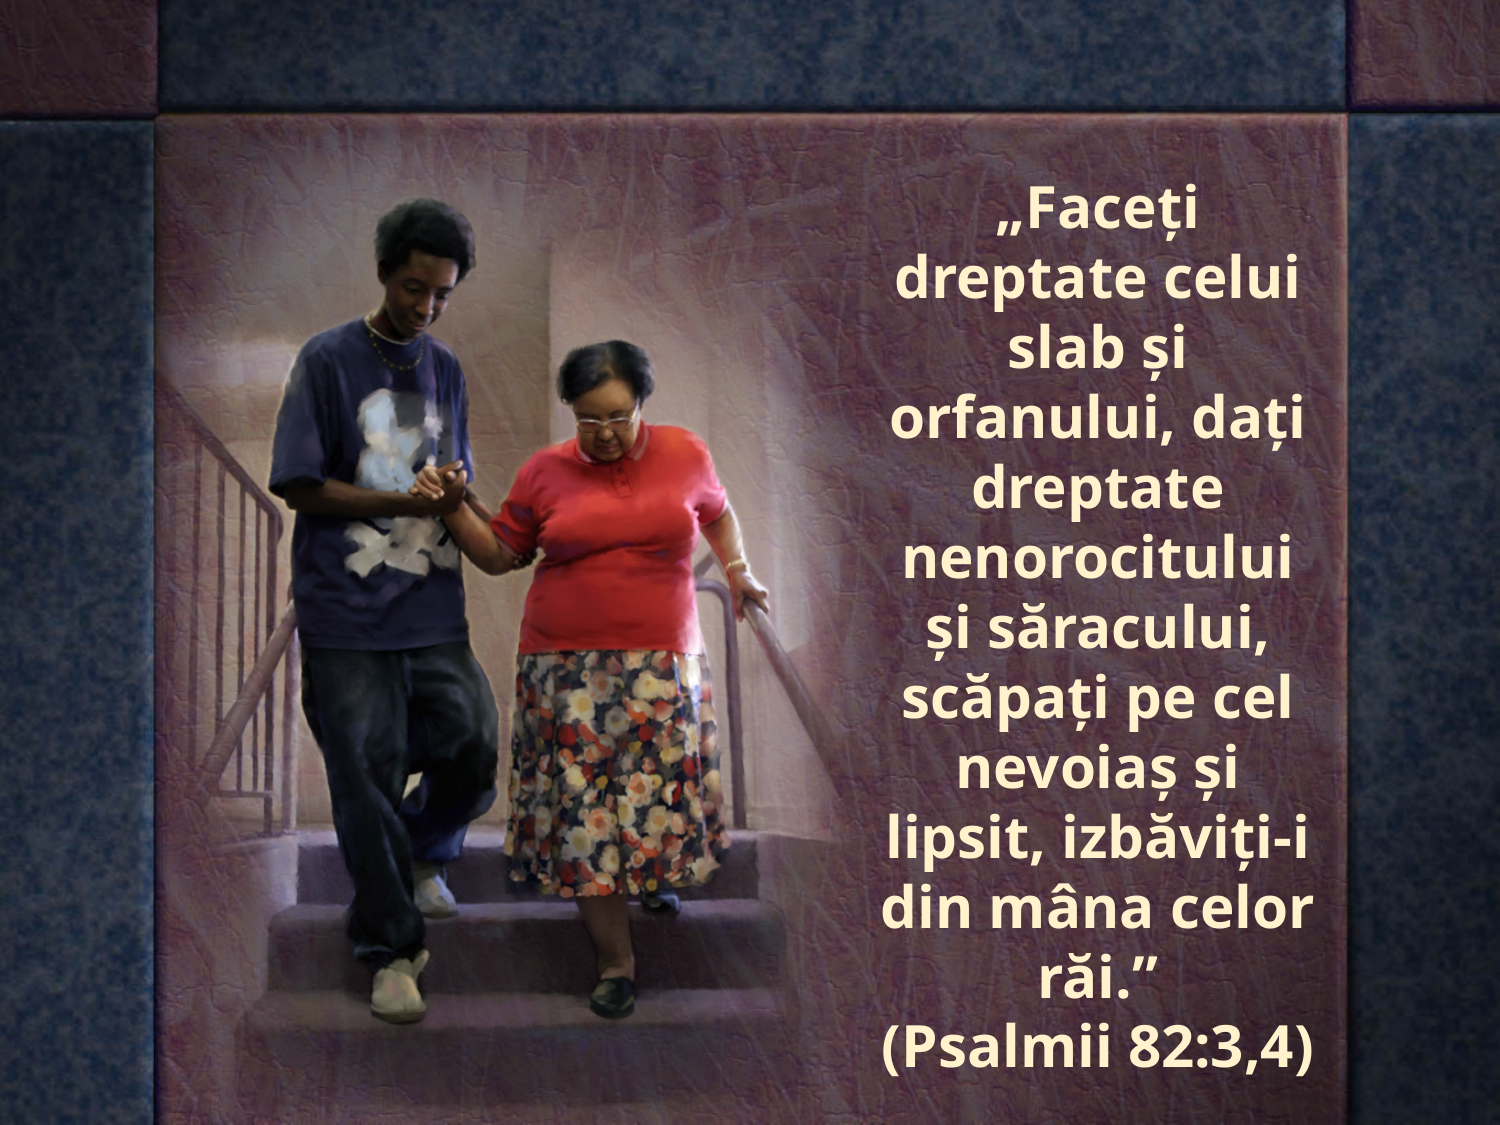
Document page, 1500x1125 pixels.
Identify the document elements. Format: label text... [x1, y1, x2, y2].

picture [0, 0, 1500, 1125]
text_box „Faceţi dreptate celui slab şi orfanului, daţi dreptate nenorocitului şi săracului, scăpaţi pe cel nevoiaş şi lipsit, izbăviţi-i din mâna celor răi.” (Psalmii 82:3,4) [906, 162, 1338, 1087]
